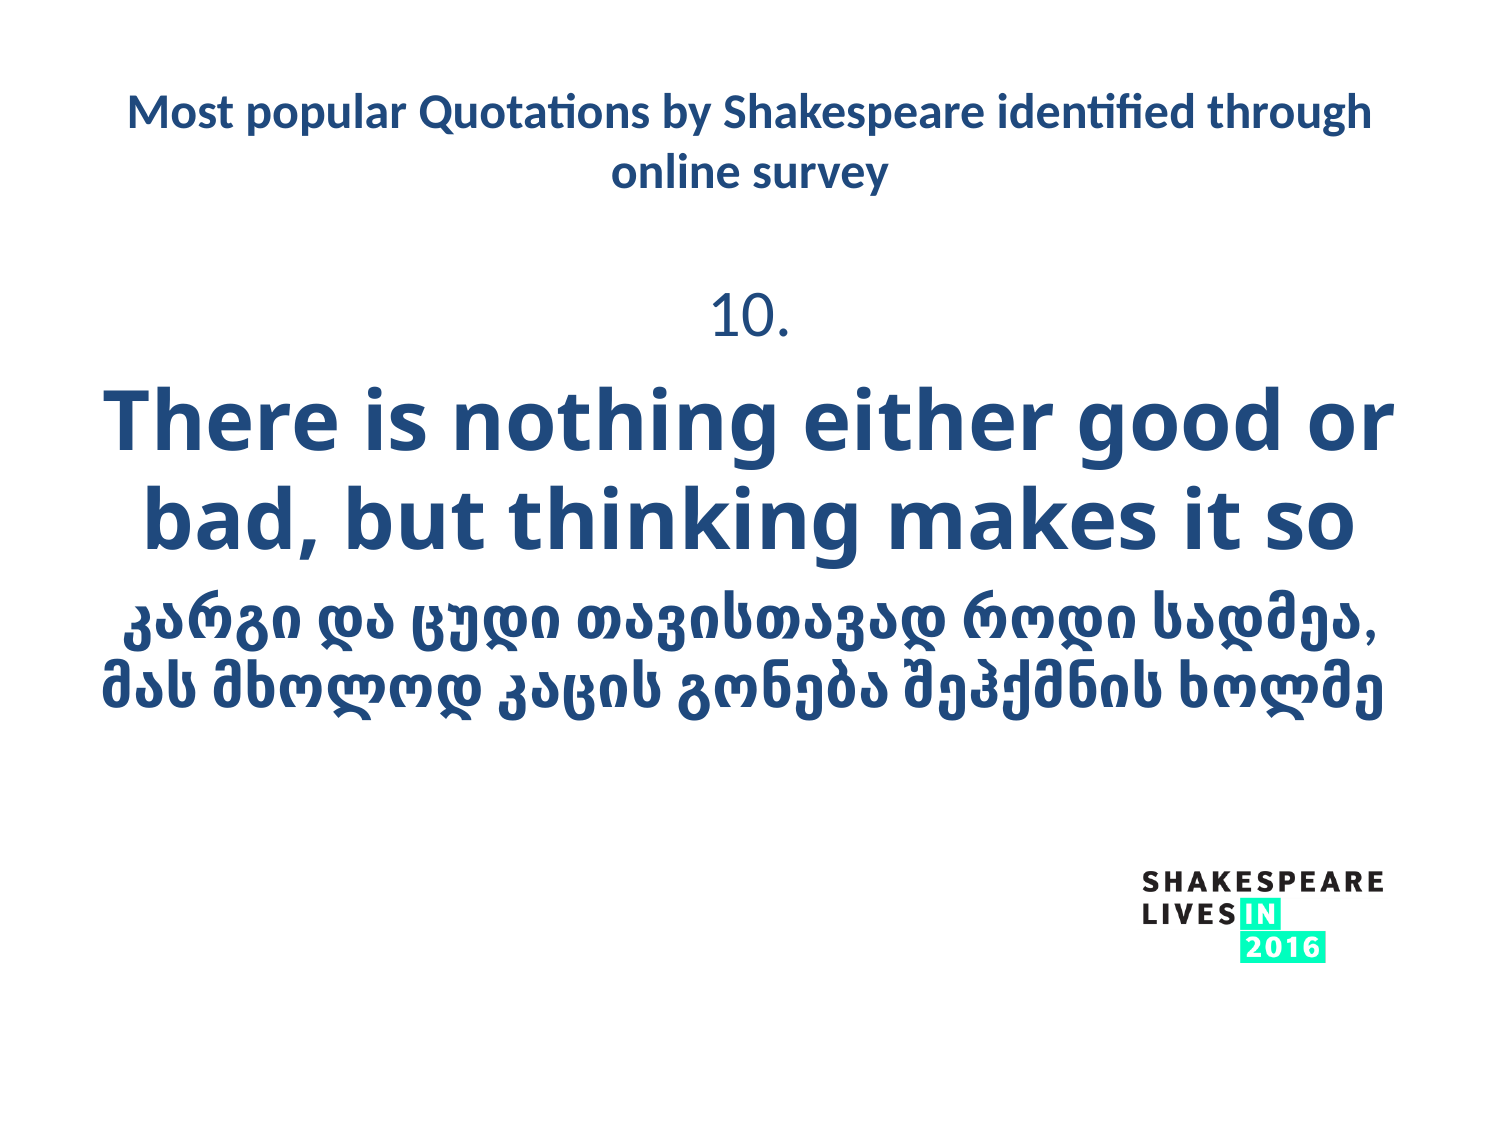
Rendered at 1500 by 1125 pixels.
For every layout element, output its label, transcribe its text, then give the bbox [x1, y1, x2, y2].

title Most popular Quotations by Shakespeare identified through online survey [75, 45, 1425, 233]
list 10. There is nothing either good or bad, but thinking makes it so კარგი და ცუდი თავისთავად როდი სადმეა, მას მხოლოდ კაცის გონება შეჰქმნის ხოლმე [75, 262, 1425, 1005]
picture [1137, 865, 1388, 963]
